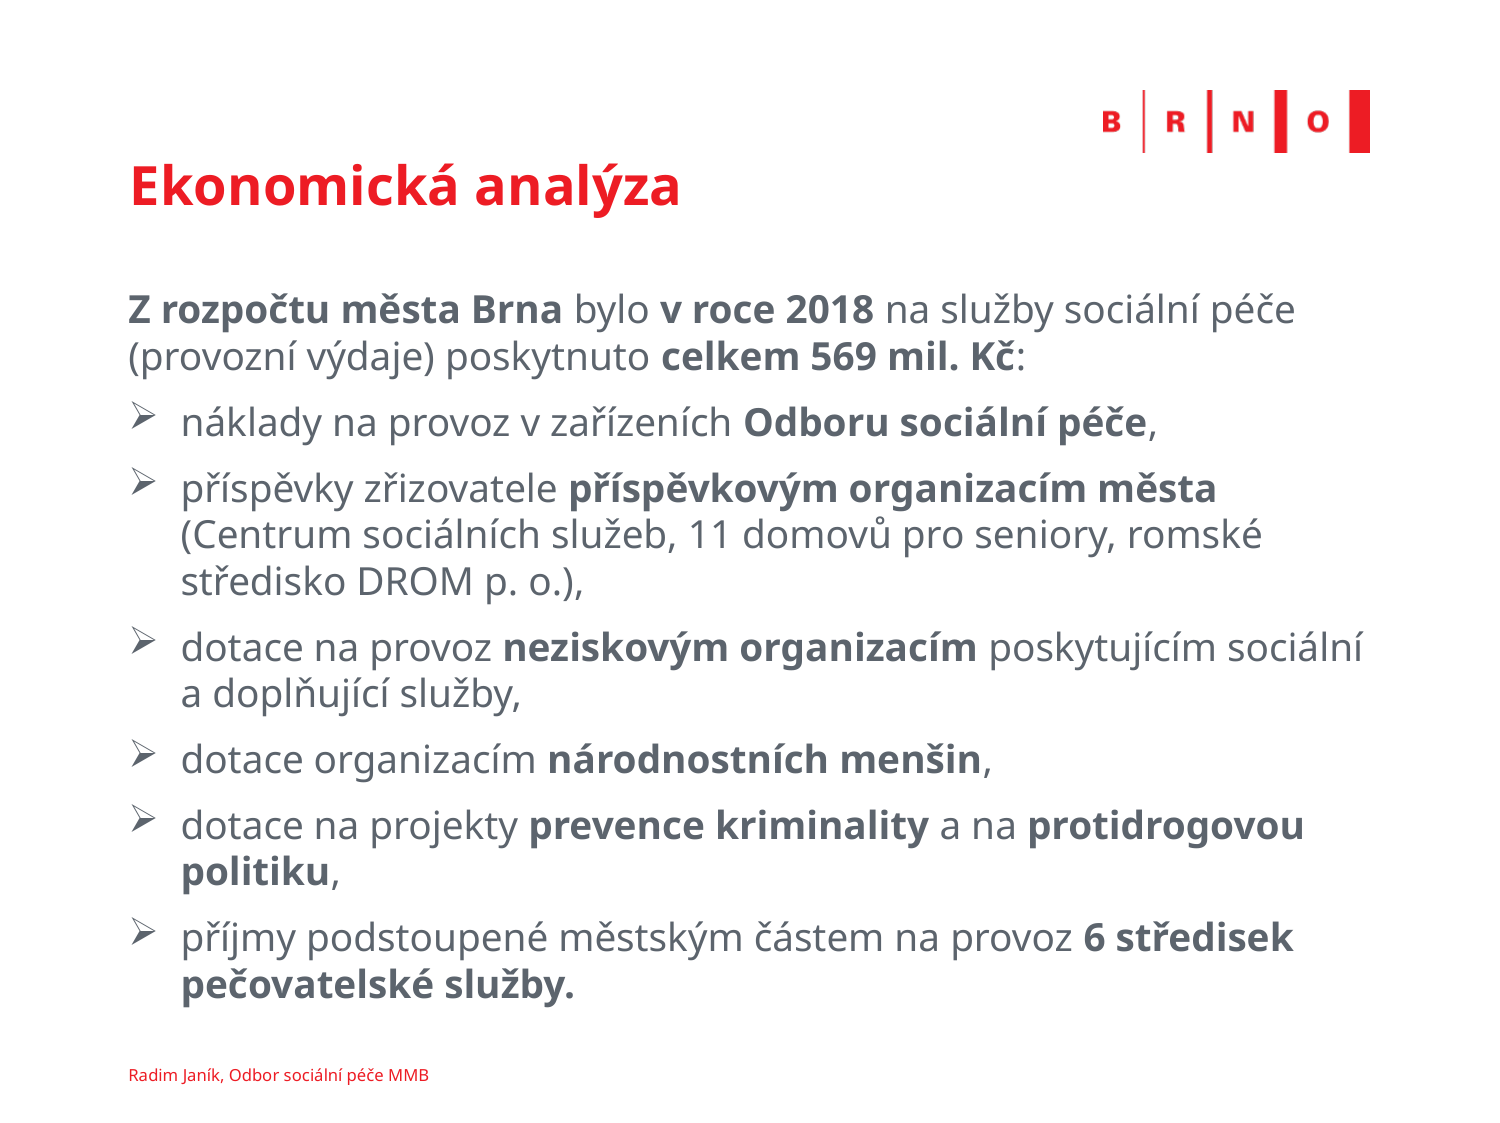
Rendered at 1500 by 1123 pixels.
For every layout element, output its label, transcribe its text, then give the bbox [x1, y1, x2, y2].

picture [1103, 90, 1370, 147]
title Ekonomická analýza [129, 147, 1376, 217]
list Z rozpočtu města Brna bylo v roce 2018 na služby sociální péče (provozní výdaje) poskytnuto celkem 569 mil. Kč: náklady na provoz v zařízeních Odboru sociální péče, příspěvky zřizovatele příspěvkovým organizacím města (Centrum sociálních služeb, 11 domovů pro seniory, romské středisko DROM p. o.), dotace na provoz neziskovým organizacím poskytujícím sociální a doplňující služby, dotace organizacím národnostních menšin, dotace na projekty prevence kriminality a na protidrogovou politiku, příjmy podstoupené městským částem na provoz 6 středisek pečovatelské služby. [128, 285, 1376, 1010]
footer Radim Janík, Odbor sociální péče MMB [128, 1027, 1014, 1088]
